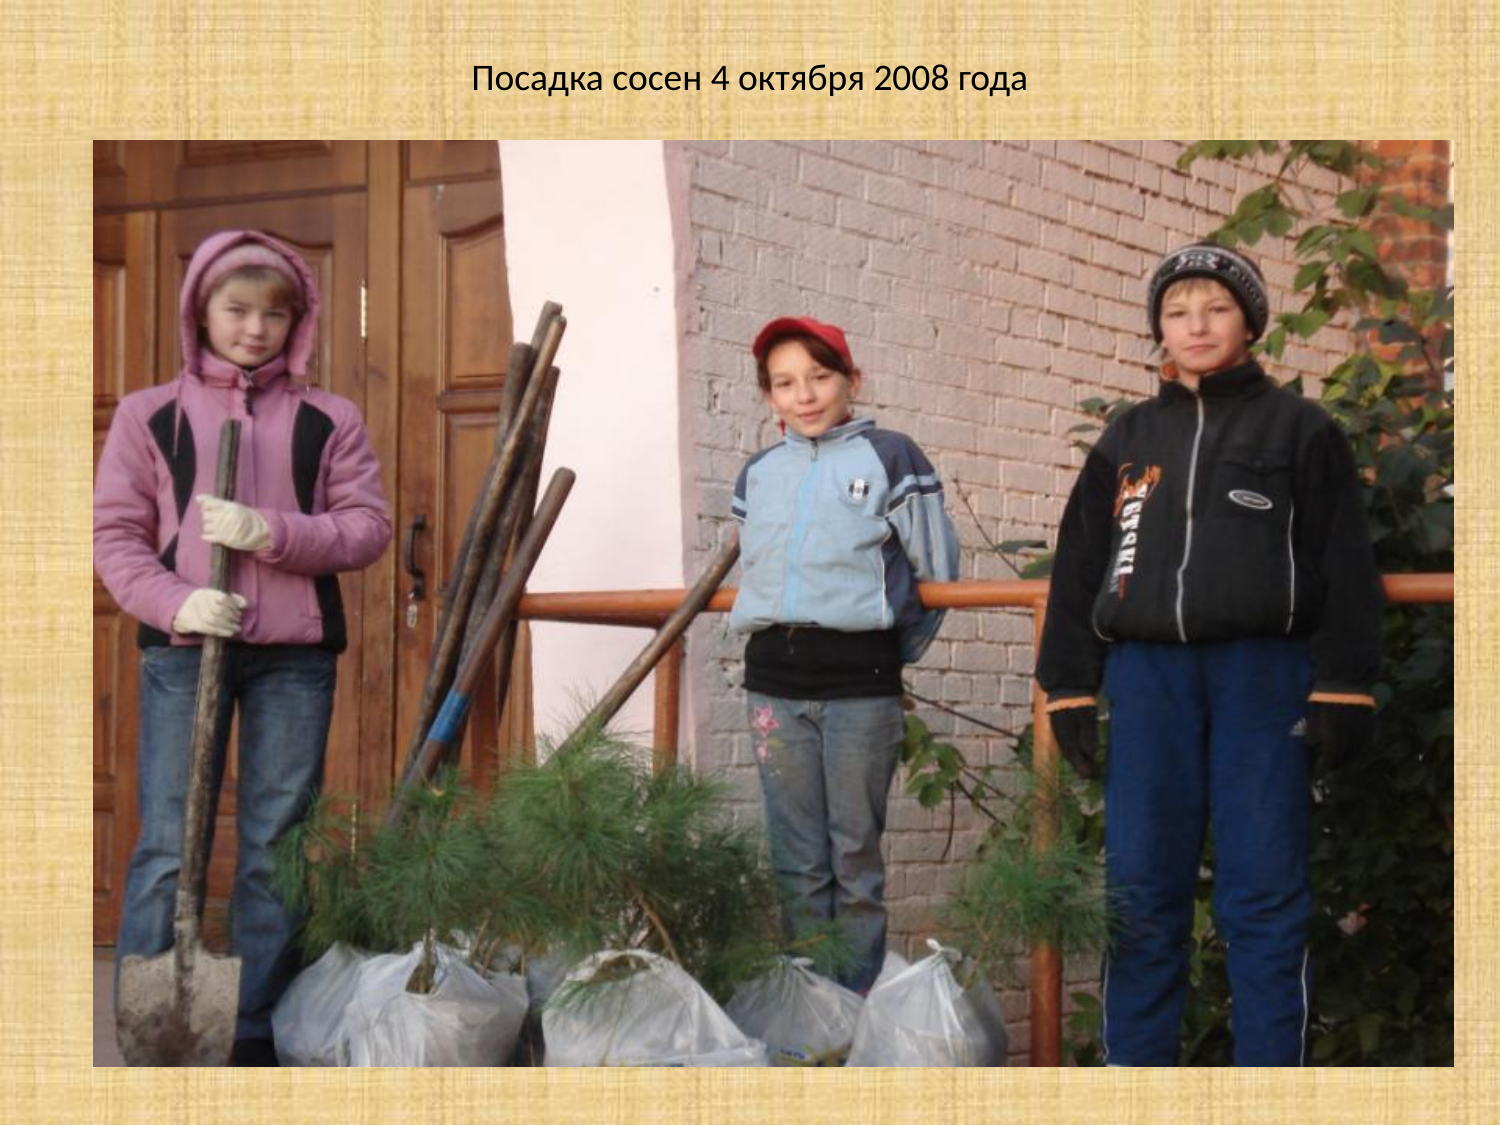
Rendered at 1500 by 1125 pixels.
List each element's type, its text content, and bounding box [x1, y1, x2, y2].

title Посадка сосен 4 октября 2008 года [75, 45, 1425, 106]
picture [0, 0, 1500, 1125]
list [93, 140, 1454, 1067]
